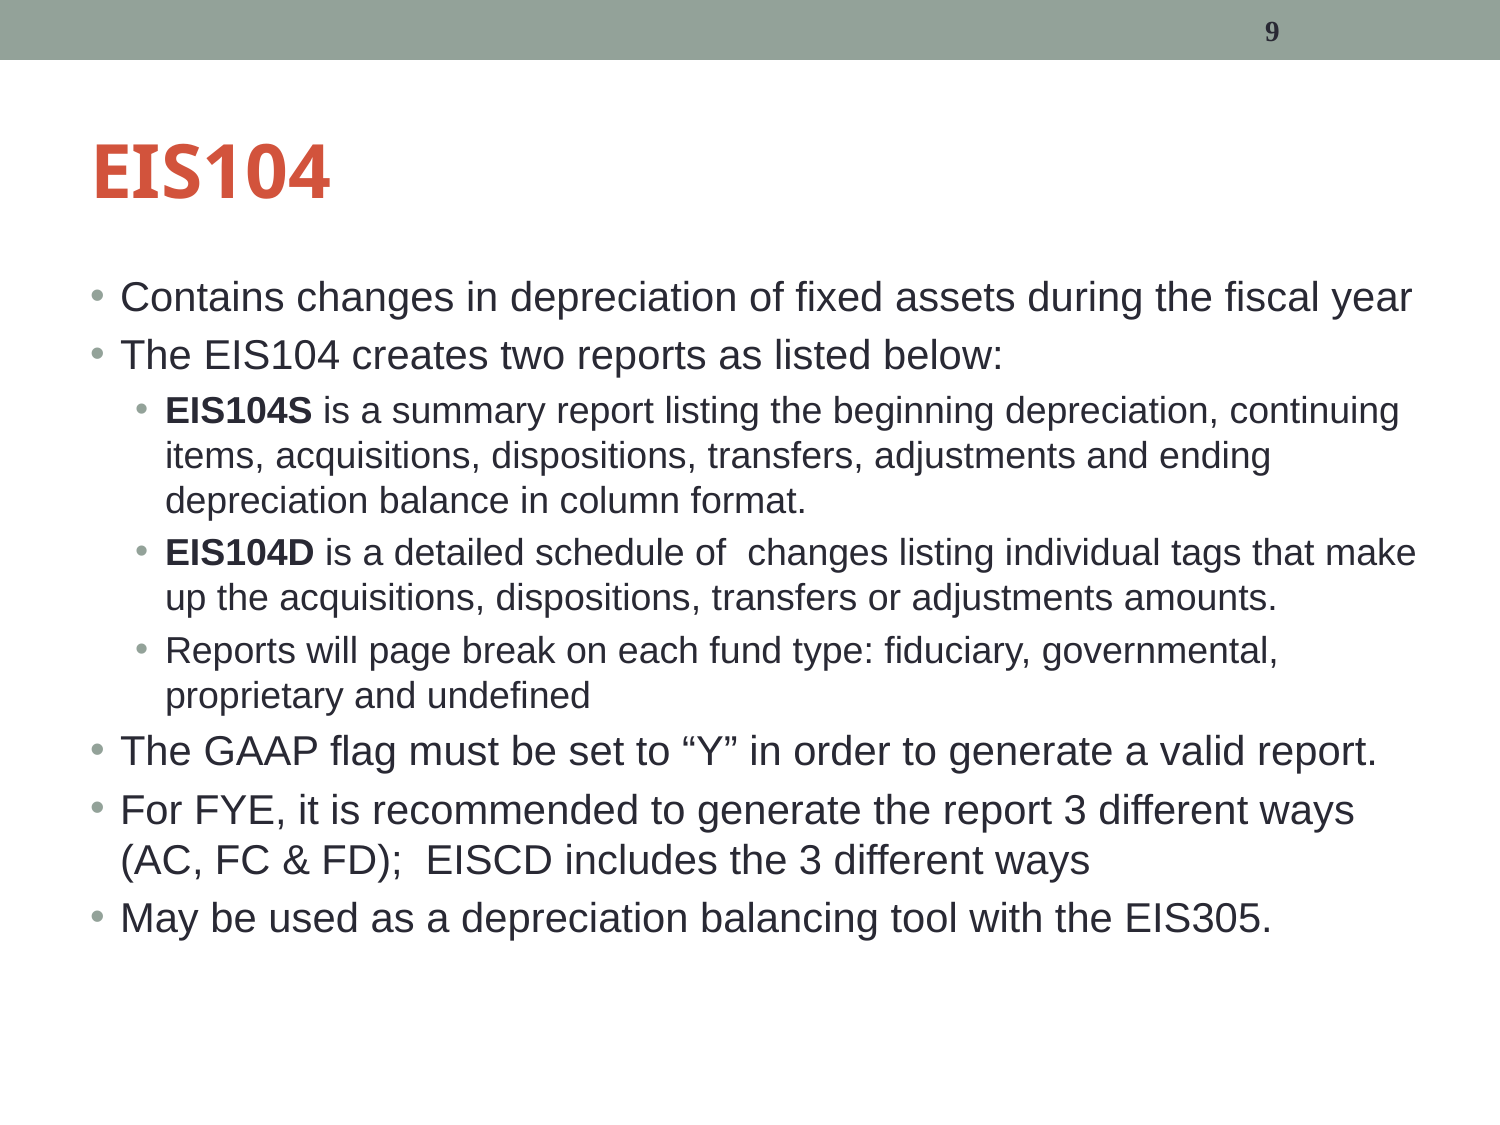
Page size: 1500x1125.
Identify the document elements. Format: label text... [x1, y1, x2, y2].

list Contains changes in depreciation of fixed assets during the fiscal year The EIS104 creates two reports as listed below: EIS104S is a summary report listing the beginning depreciation, continuing items, acquisitions, dispositions, transfers, adjustments and ending depreciation balance in column format. EIS104D is a detailed schedule of changes listing individual tags that make up the acquisitions, dispositions, transfers or adjustments amounts. Reports will page break on each fund type: fiduciary, governmental, proprietary and undefined The GAAP flag must be set to “Y” in order to generate a valid report. For FYE, it is recommended to generate the report 3 different ways (AC, FC & FD); EISCD includes the 3 different ways May be used as a depreciation balancing tool with the EIS305. [75, 262, 1463, 963]
text_box 9 [1250, 3, 1425, 57]
title EIS104 [75, 87, 1425, 250]
